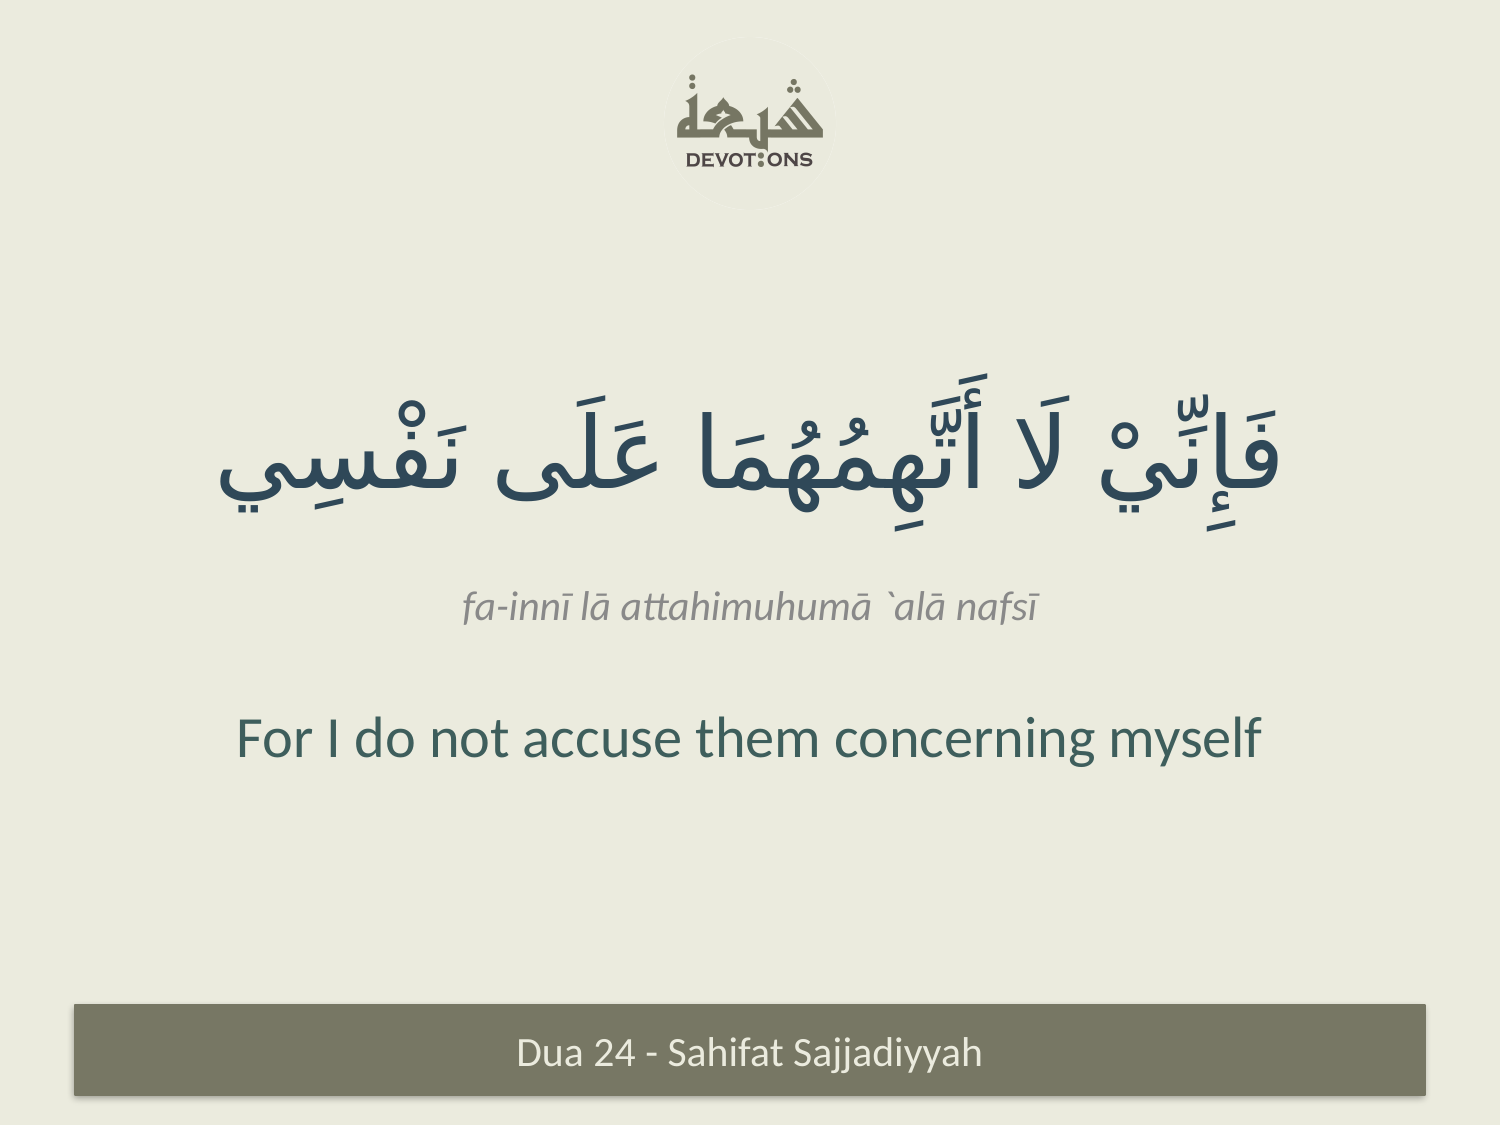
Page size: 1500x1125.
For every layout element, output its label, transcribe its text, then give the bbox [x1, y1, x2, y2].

picture [656, 29, 844, 218]
text_box [74, 1004, 1426, 1096]
text_box Dua 24 - Sahifat Sajjadiyyah [501, 1017, 999, 1083]
text_box فَإِنِّيْ لَا أَتَّهِمُهُمَا عَلَى نَفْسِي fa-innī lā attahimuhumā `alā nafsī For I do not accuse them concerning myself [74, 381, 1425, 776]
